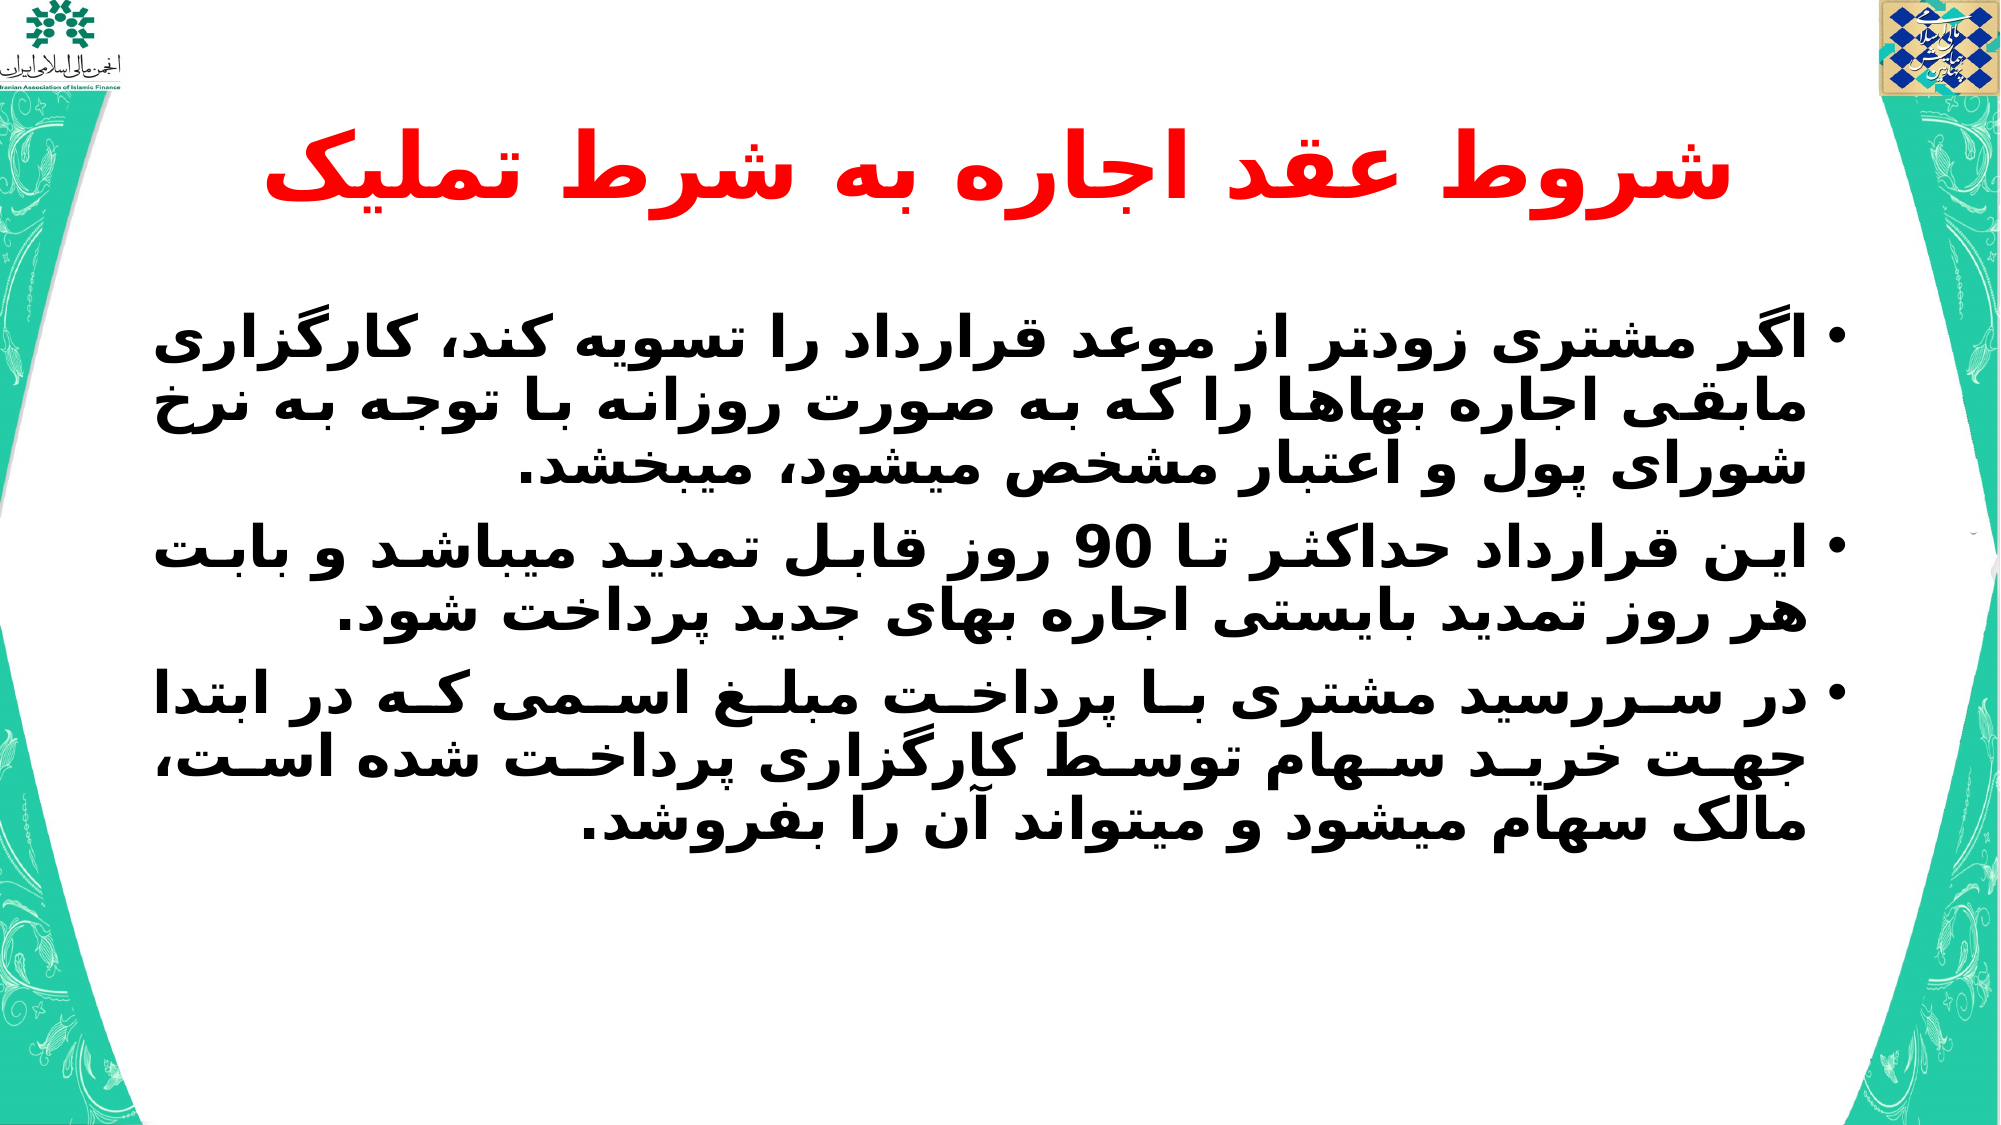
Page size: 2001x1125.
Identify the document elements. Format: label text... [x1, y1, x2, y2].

picture [0, 0, 2001, 1125]
list اگر مشتری زودتر از موعد قرارداد را تسویه کند، کارگزاری مابقی اجاره بهاها را که به صورت روزانه با توجه به نرخ شورای پول و اعتبار مشخص می­شود، می­بخشد. این قرارداد حداکثر تا 90 روز قابل تمدید می­باشد و بابت هر روز تمدید بایستی اجاره بهای جدید پرداخت شود. در سررسید مشتری با پرداخت مبلغ اسمی که در ابتدا جهت خرید سهام توسط کارگزاری پرداخت شده است، مالک سهام می­شود و می­تواند آن را بفروشد. [137, 299, 1863, 1014]
title شروط عقد اجاره به شرط تملیک [137, 59, 1863, 278]
